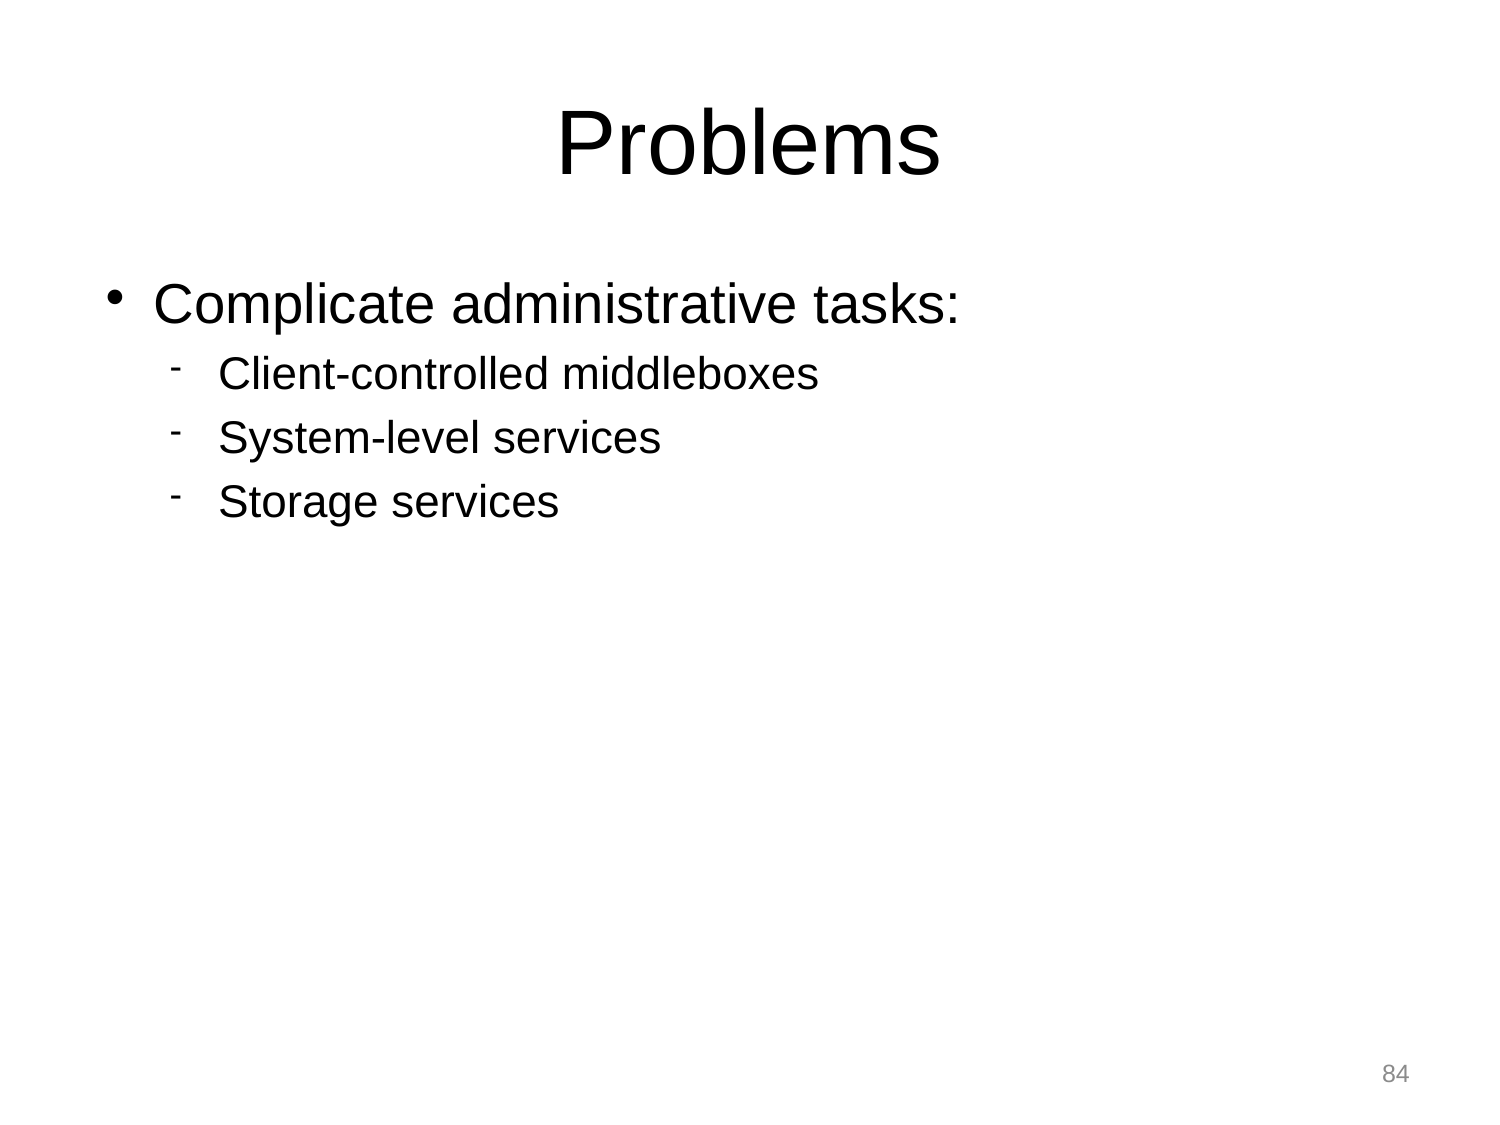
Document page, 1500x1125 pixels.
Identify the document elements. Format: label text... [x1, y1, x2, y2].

slide_number 84 [1074, 1042, 1425, 1103]
title Problems [74, 44, 1425, 233]
list Complicate administrative tasks: Client-controlled middleboxes System-level services Storage services [74, 263, 1395, 916]
